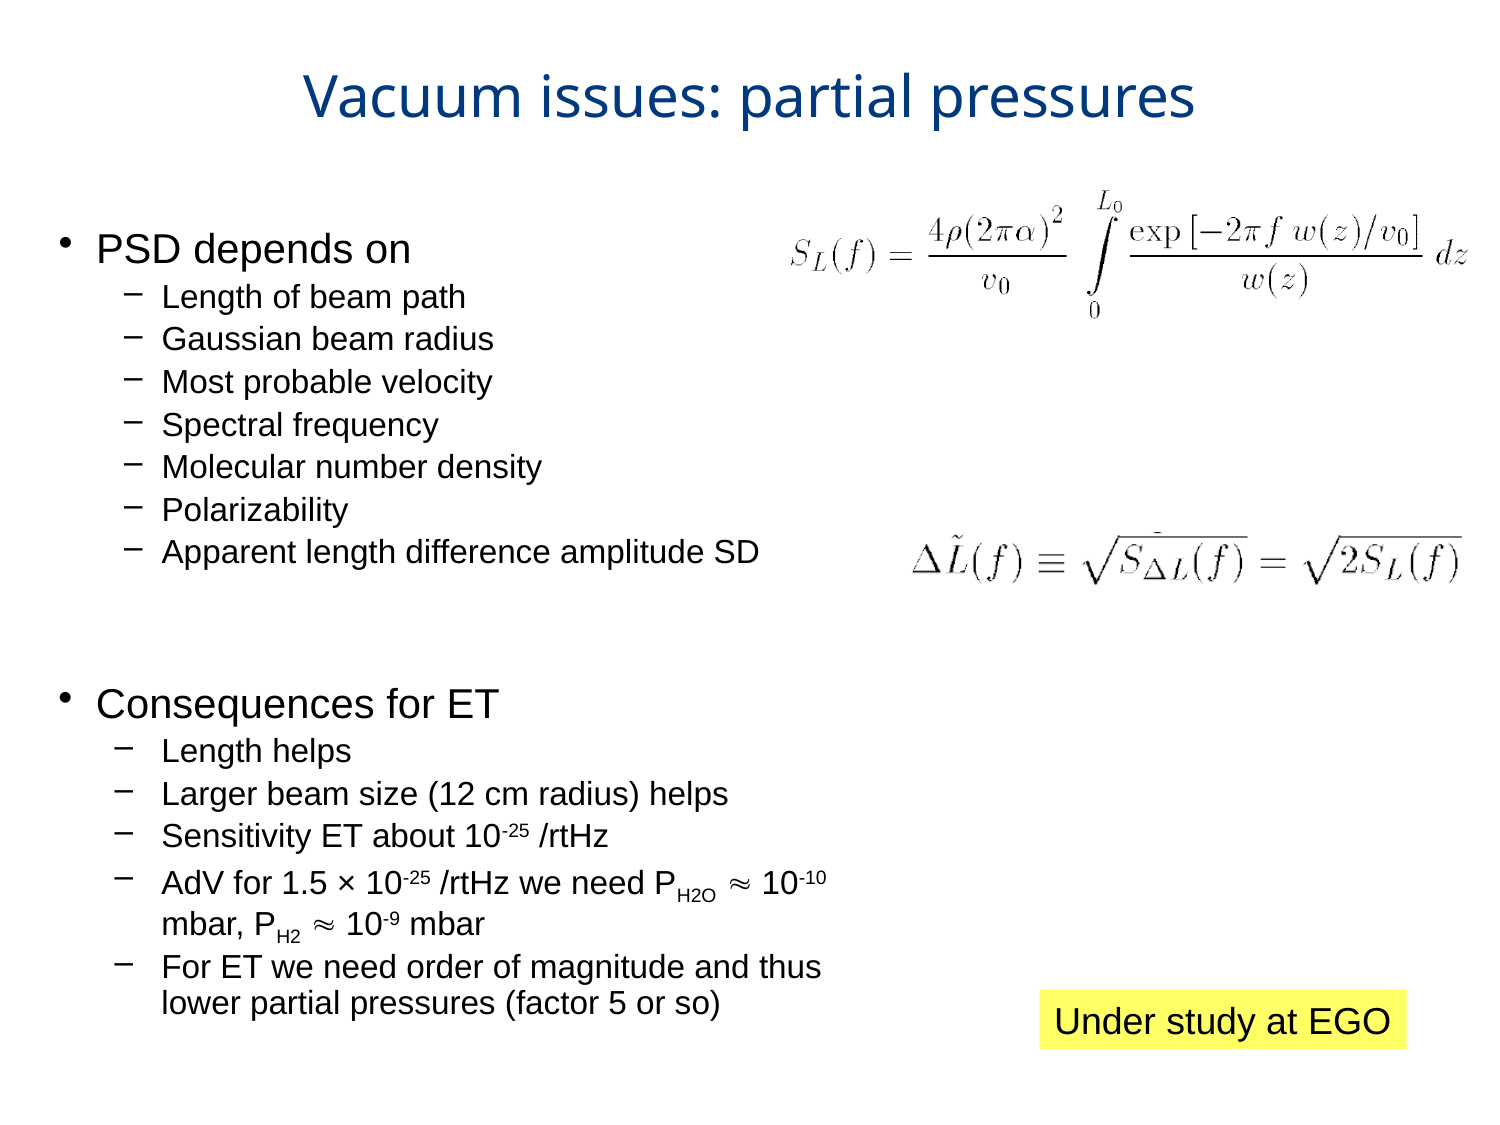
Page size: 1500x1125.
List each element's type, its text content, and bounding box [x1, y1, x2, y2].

text_box PSD depends on Length of beam path Gaussian beam radius Most probable velocity Spectral frequency Molecular number density Polarizability Apparent length difference amplitude SD [24, 220, 800, 600]
picture [787, 187, 1476, 321]
text_box Under study at EGO [1039, 989, 1407, 1050]
text_box [1162, 962, 1425, 1125]
picture [903, 531, 1463, 588]
text_box Consequences for ET Length helps Larger beam size (12 cm radius) helps Sensitivity ET about 10-25 /rtHz AdV for 1.5 × 10-25 /rtHz we need PH2O  10-10 mbar, PH2  10-9 mbar For ET we need order of magnitude and thus lower partial pressures (factor 5 or so) [24, 675, 888, 1055]
title Vacuum issues: partial pressures [0, 0, 1500, 188]
